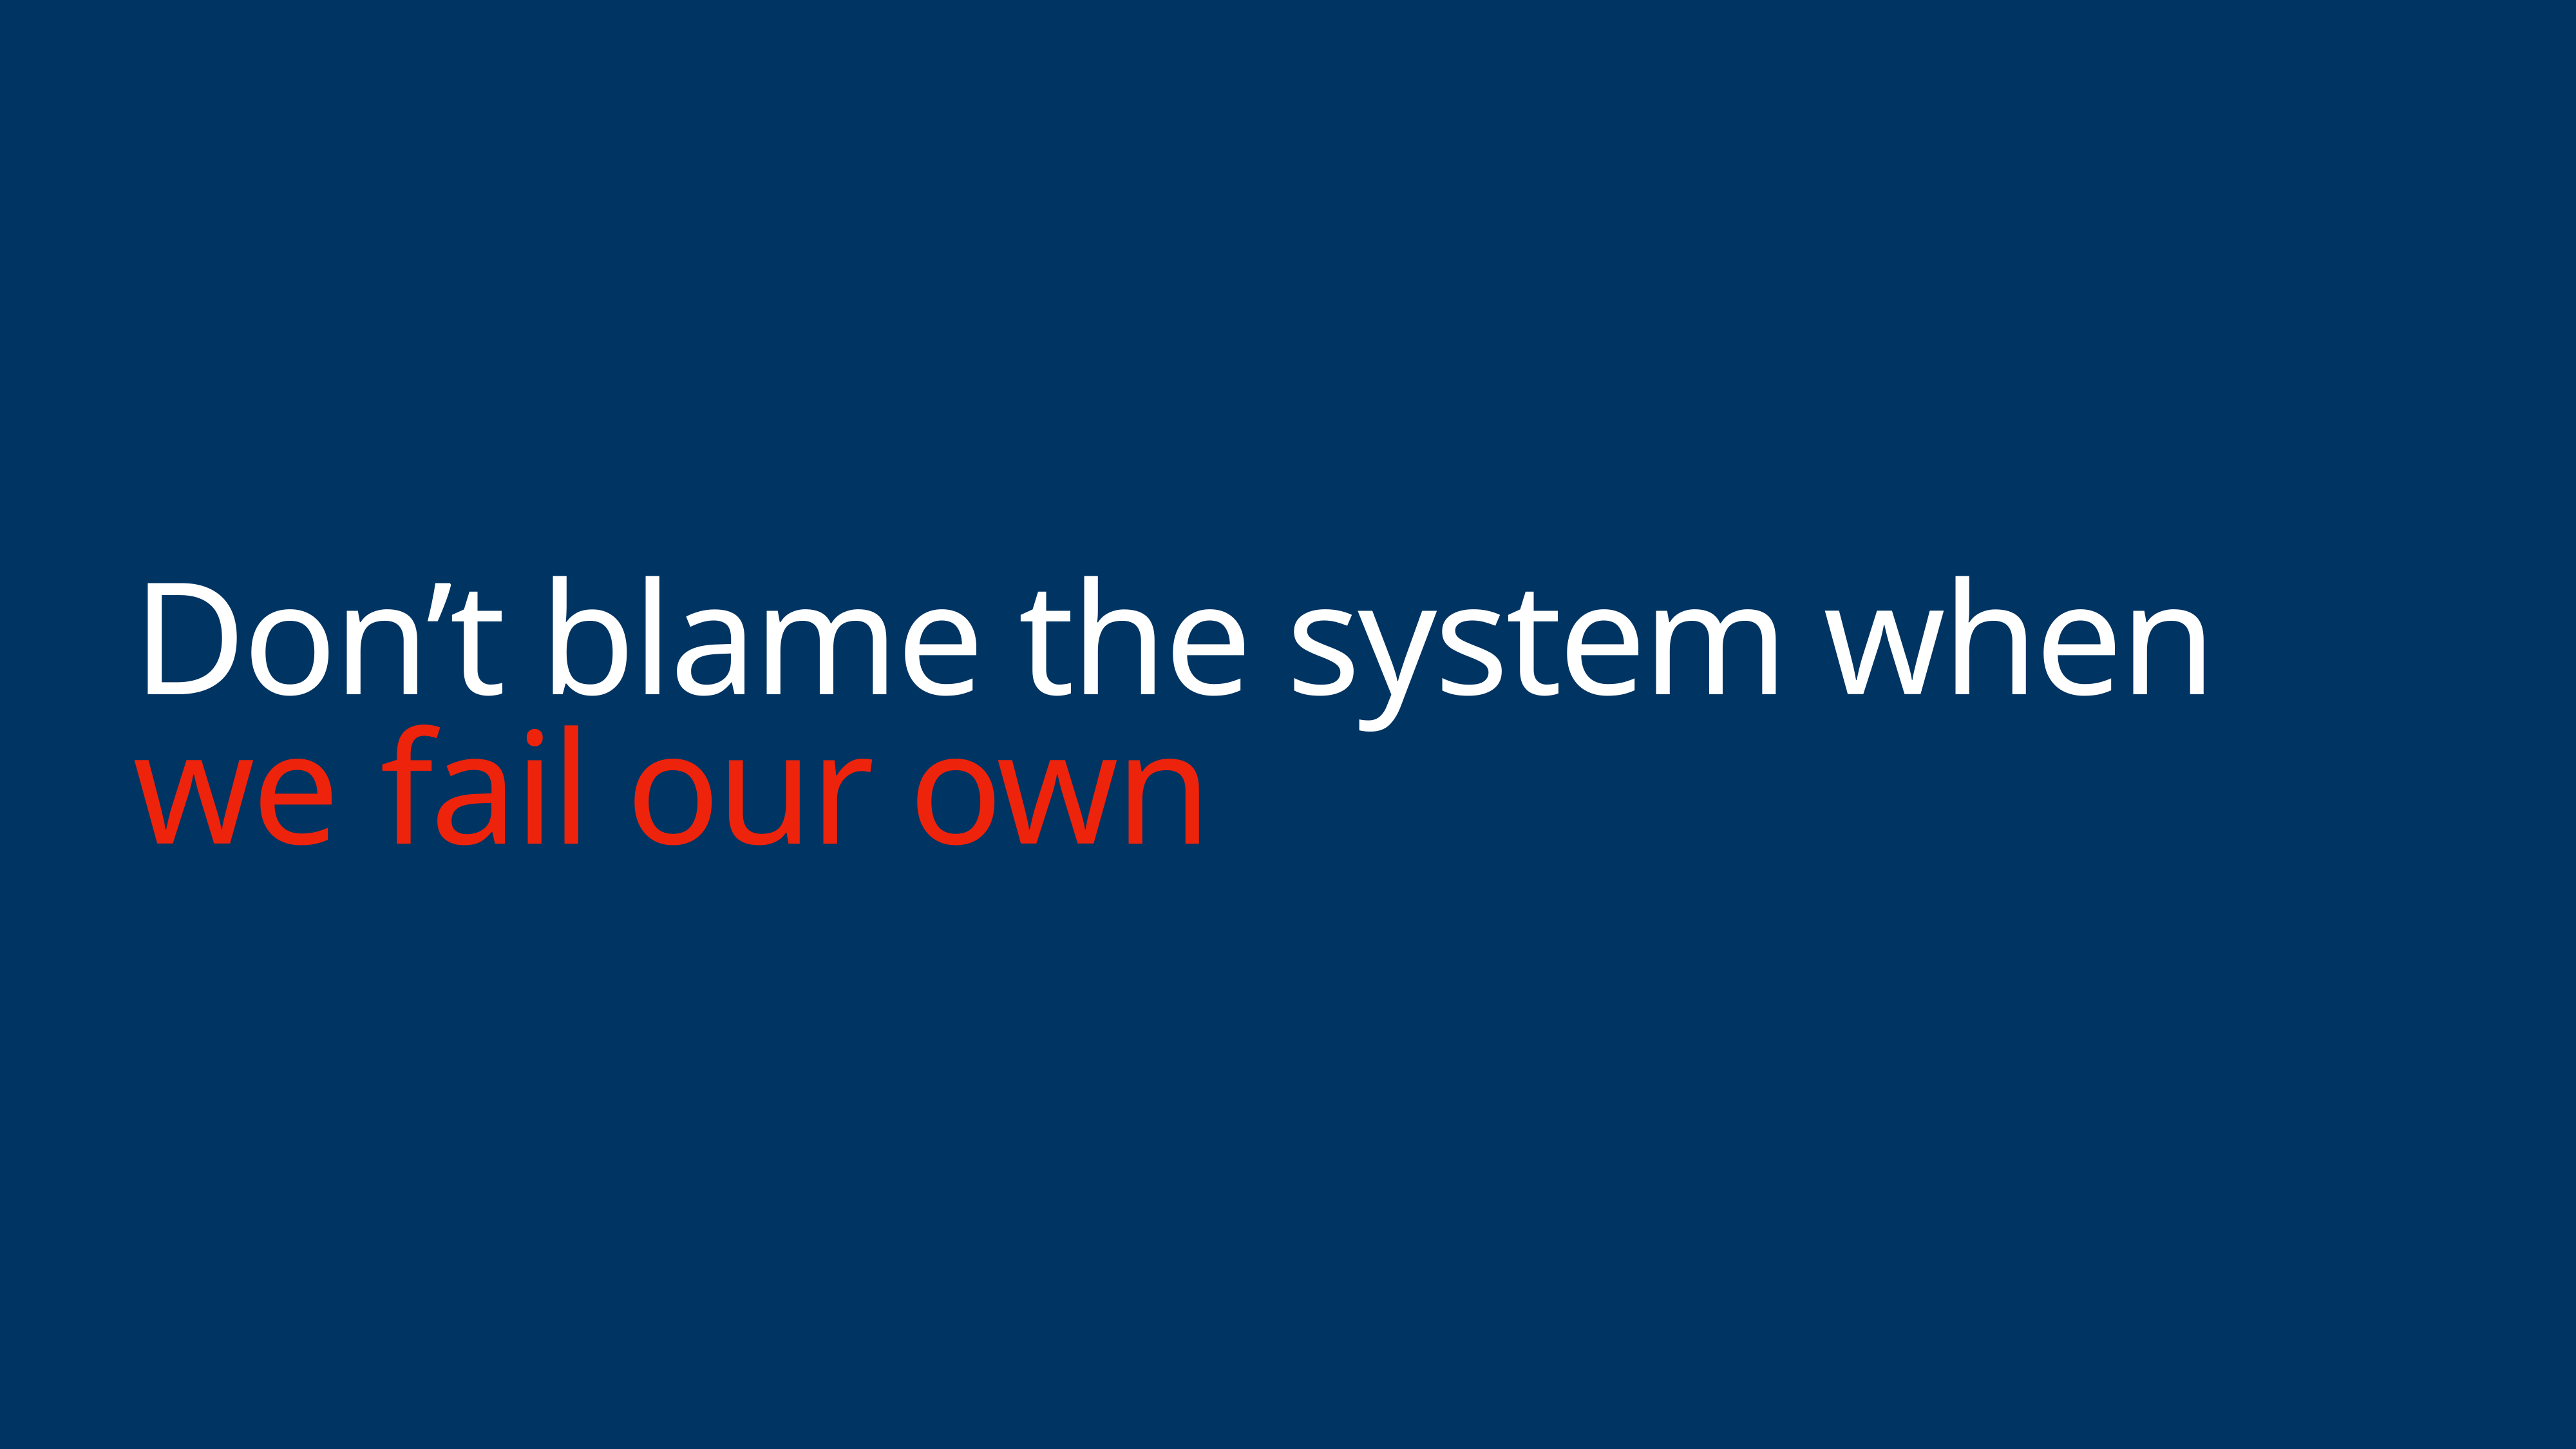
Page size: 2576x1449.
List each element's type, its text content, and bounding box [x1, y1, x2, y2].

title Don’t blame the system when we fail our own [127, 478, 2449, 971]
